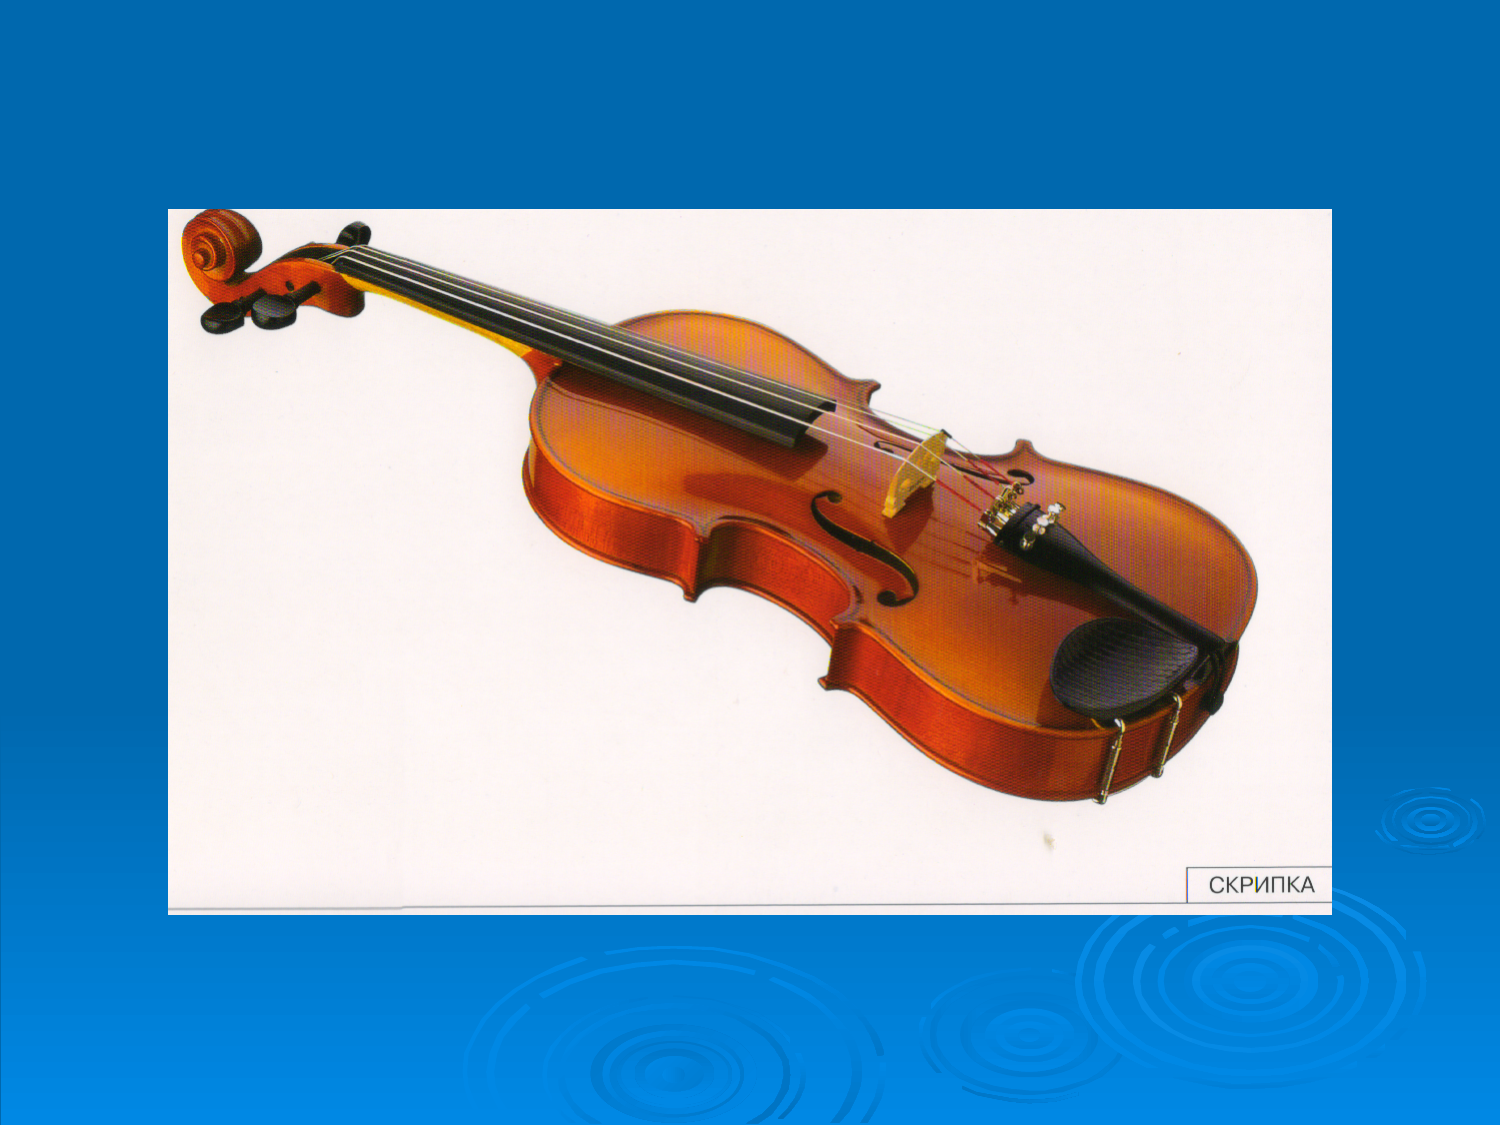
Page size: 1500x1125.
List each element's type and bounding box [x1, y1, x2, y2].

picture [168, 209, 1332, 916]
